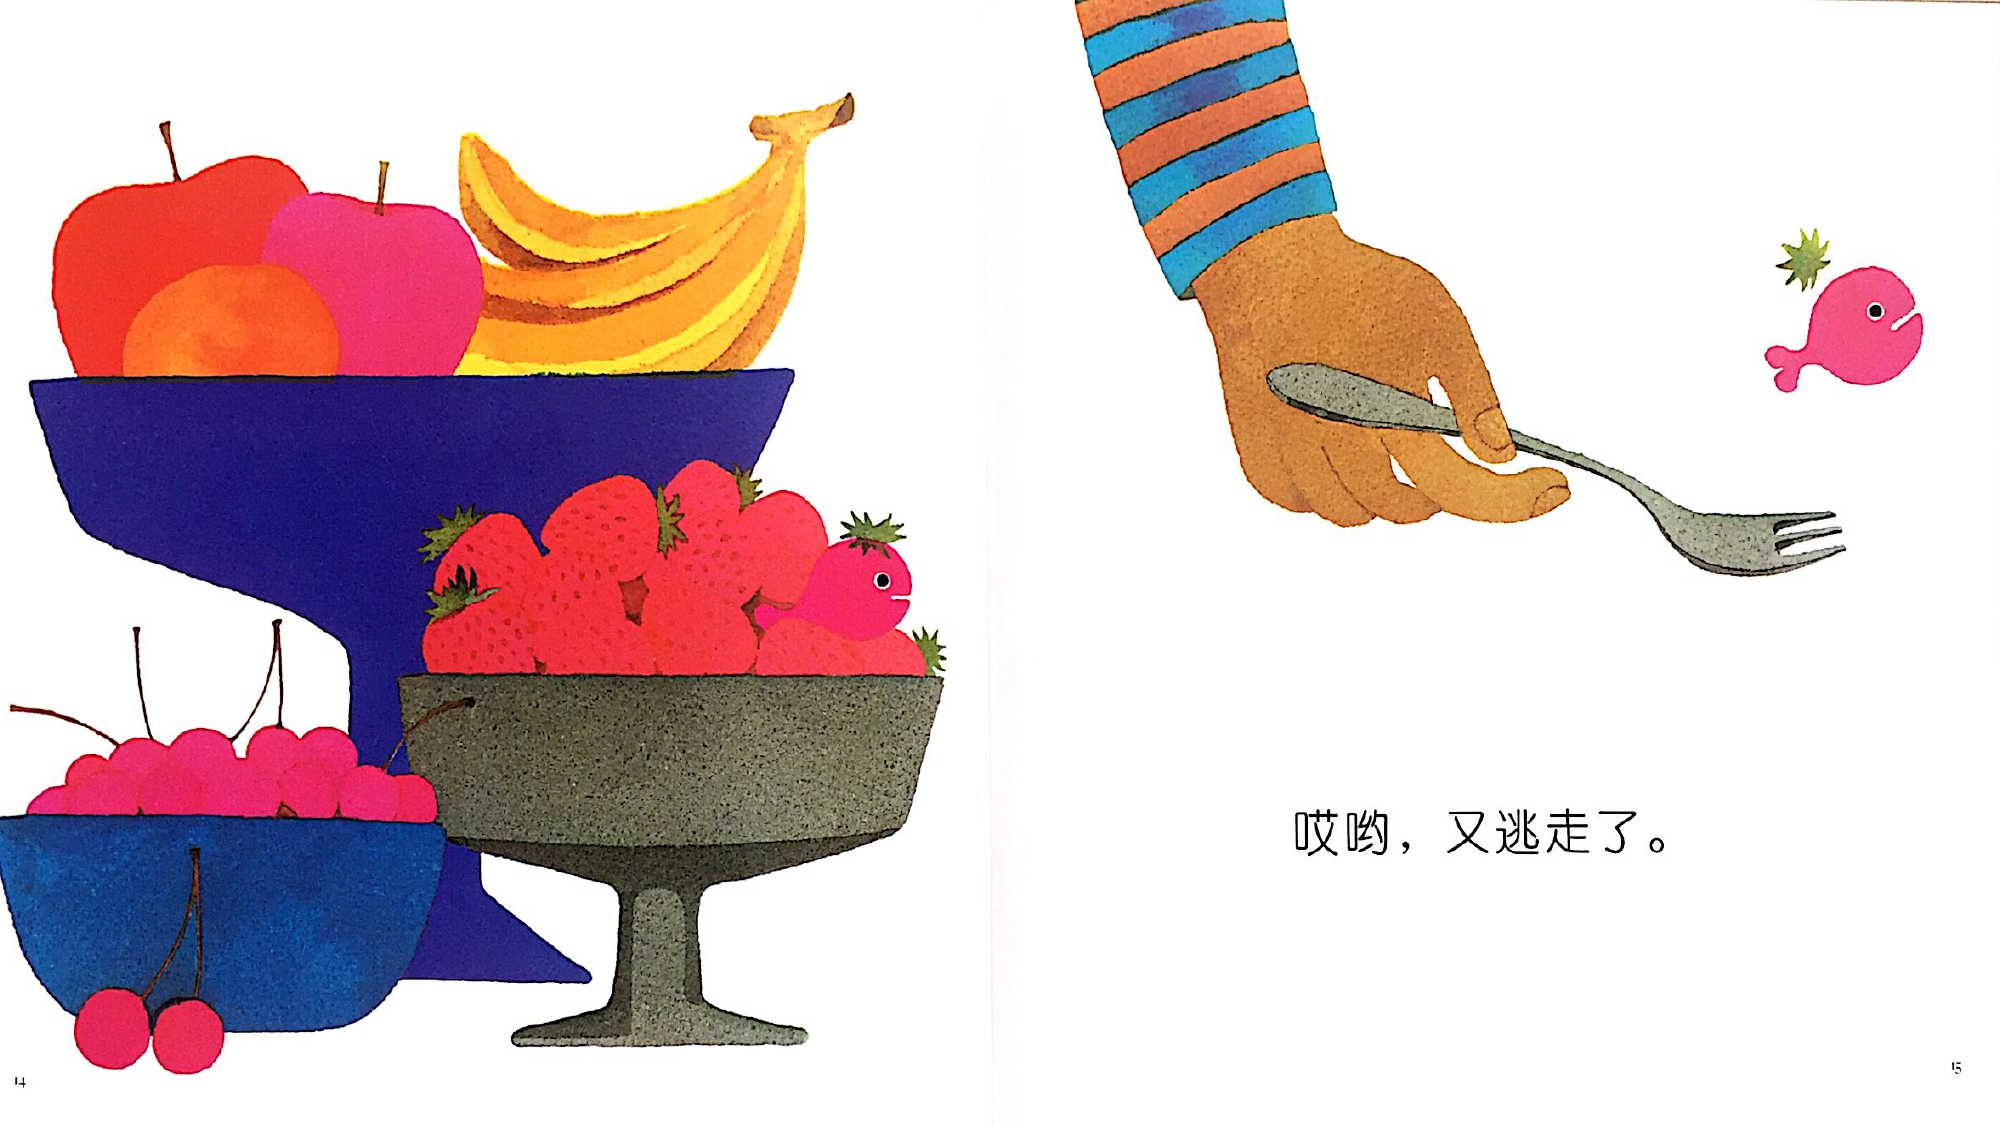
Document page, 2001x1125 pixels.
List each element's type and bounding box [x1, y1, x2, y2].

list [0, 0, 2000, 1125]
